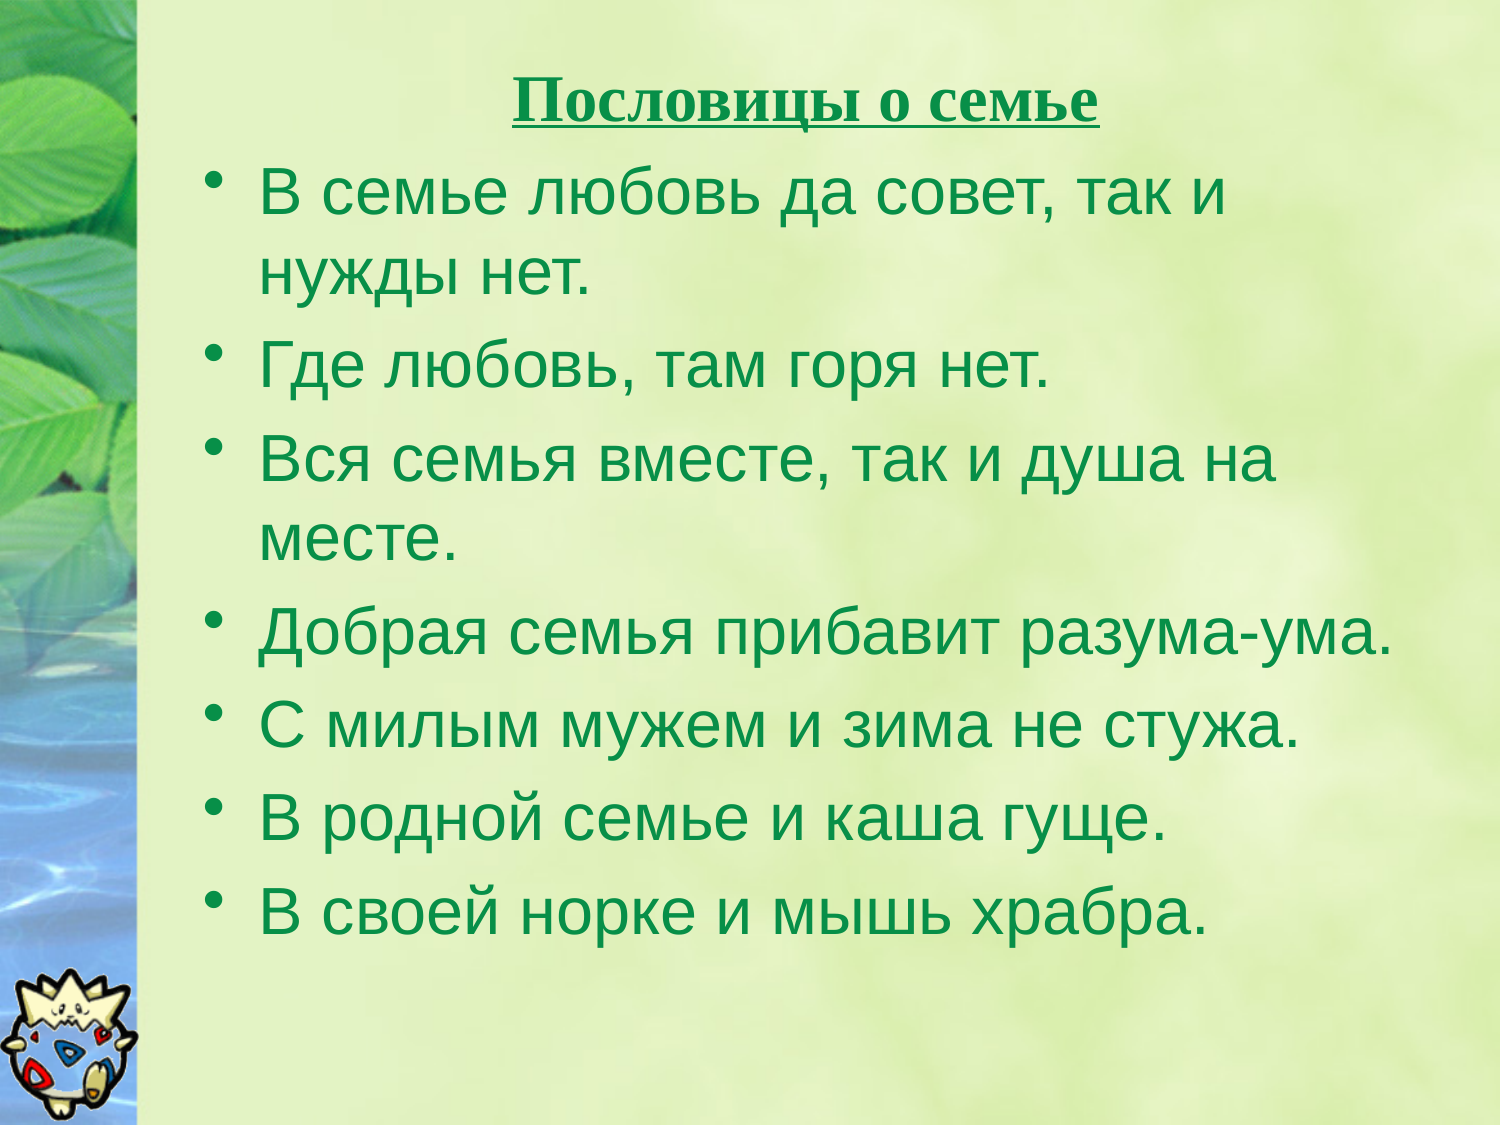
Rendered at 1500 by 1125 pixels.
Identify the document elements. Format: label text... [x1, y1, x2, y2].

picture [0, 0, 1500, 1125]
list Пословицы о семье В семье любовь да совет, так и нужды нет. Где любовь, там горя нет. Вся семья вместе, так и душа на месте. Добрая семья прибавит разума-ума. С милым мужем и зима не стужа. В родной семье и каша гуще. В своей норке и мышь храбра. [187, 46, 1426, 1006]
